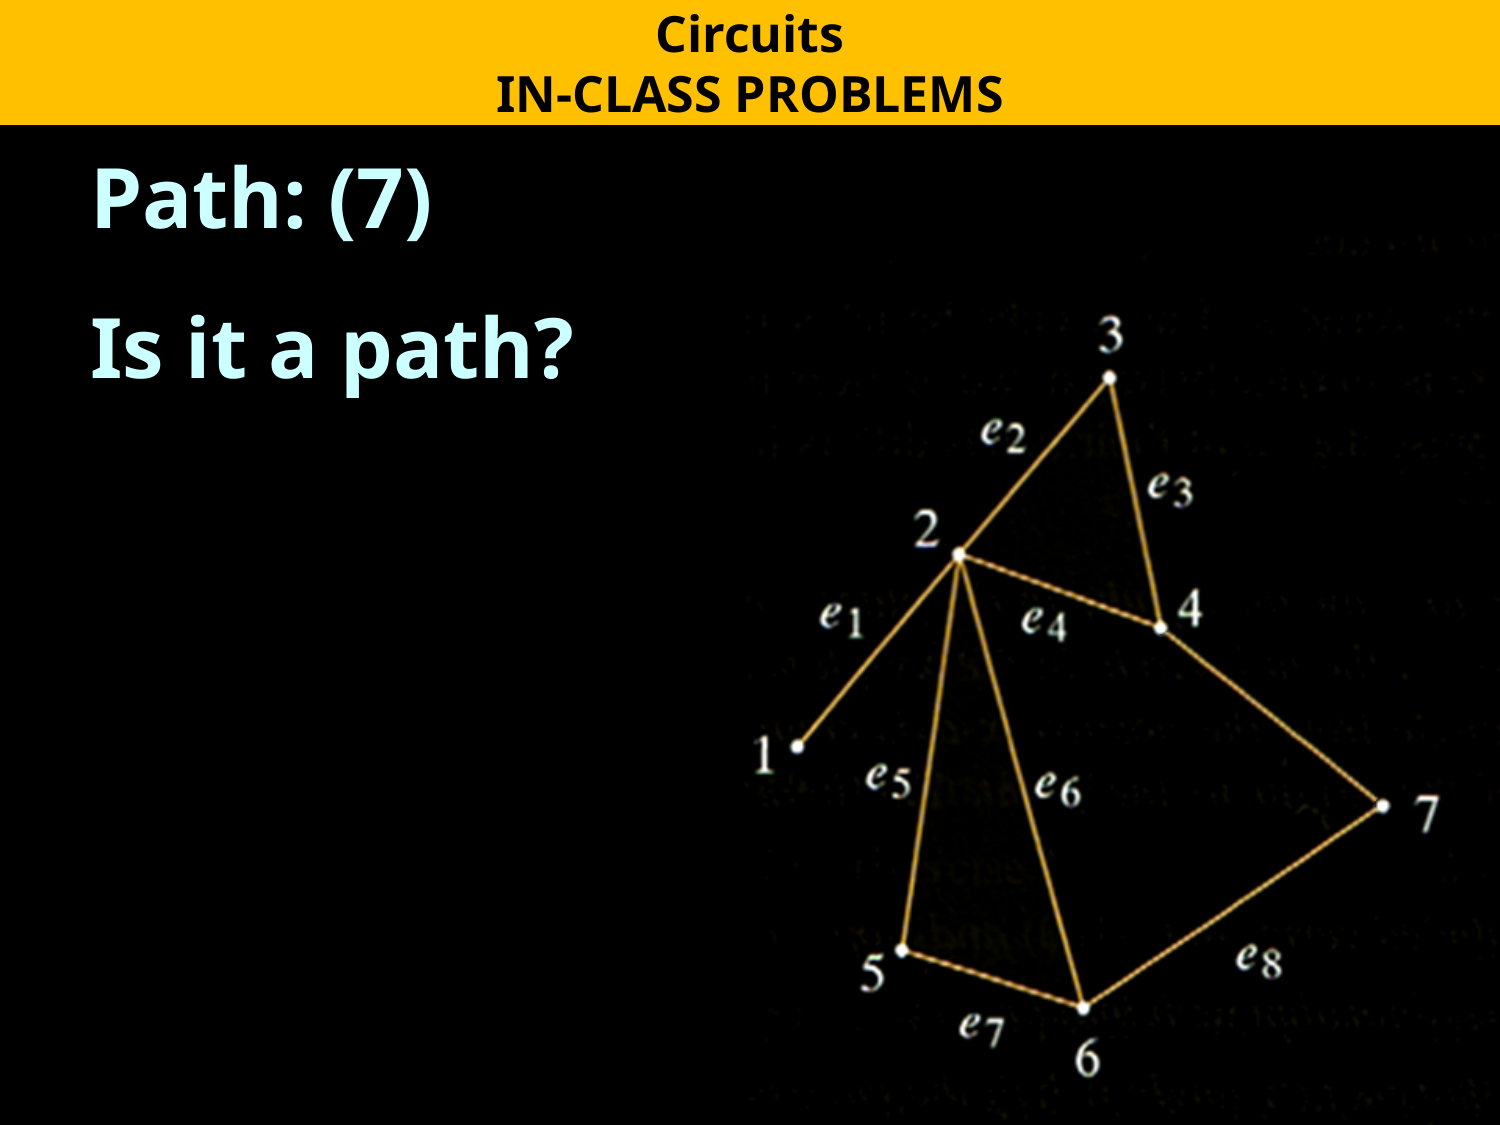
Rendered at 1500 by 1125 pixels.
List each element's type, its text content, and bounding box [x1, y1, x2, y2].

text_box Circuits IN-CLASS PROBLEMS [0, 0, 1500, 125]
picture [679, 234, 1500, 1125]
list Path: (7) Is it a path? [75, 137, 1425, 1063]
